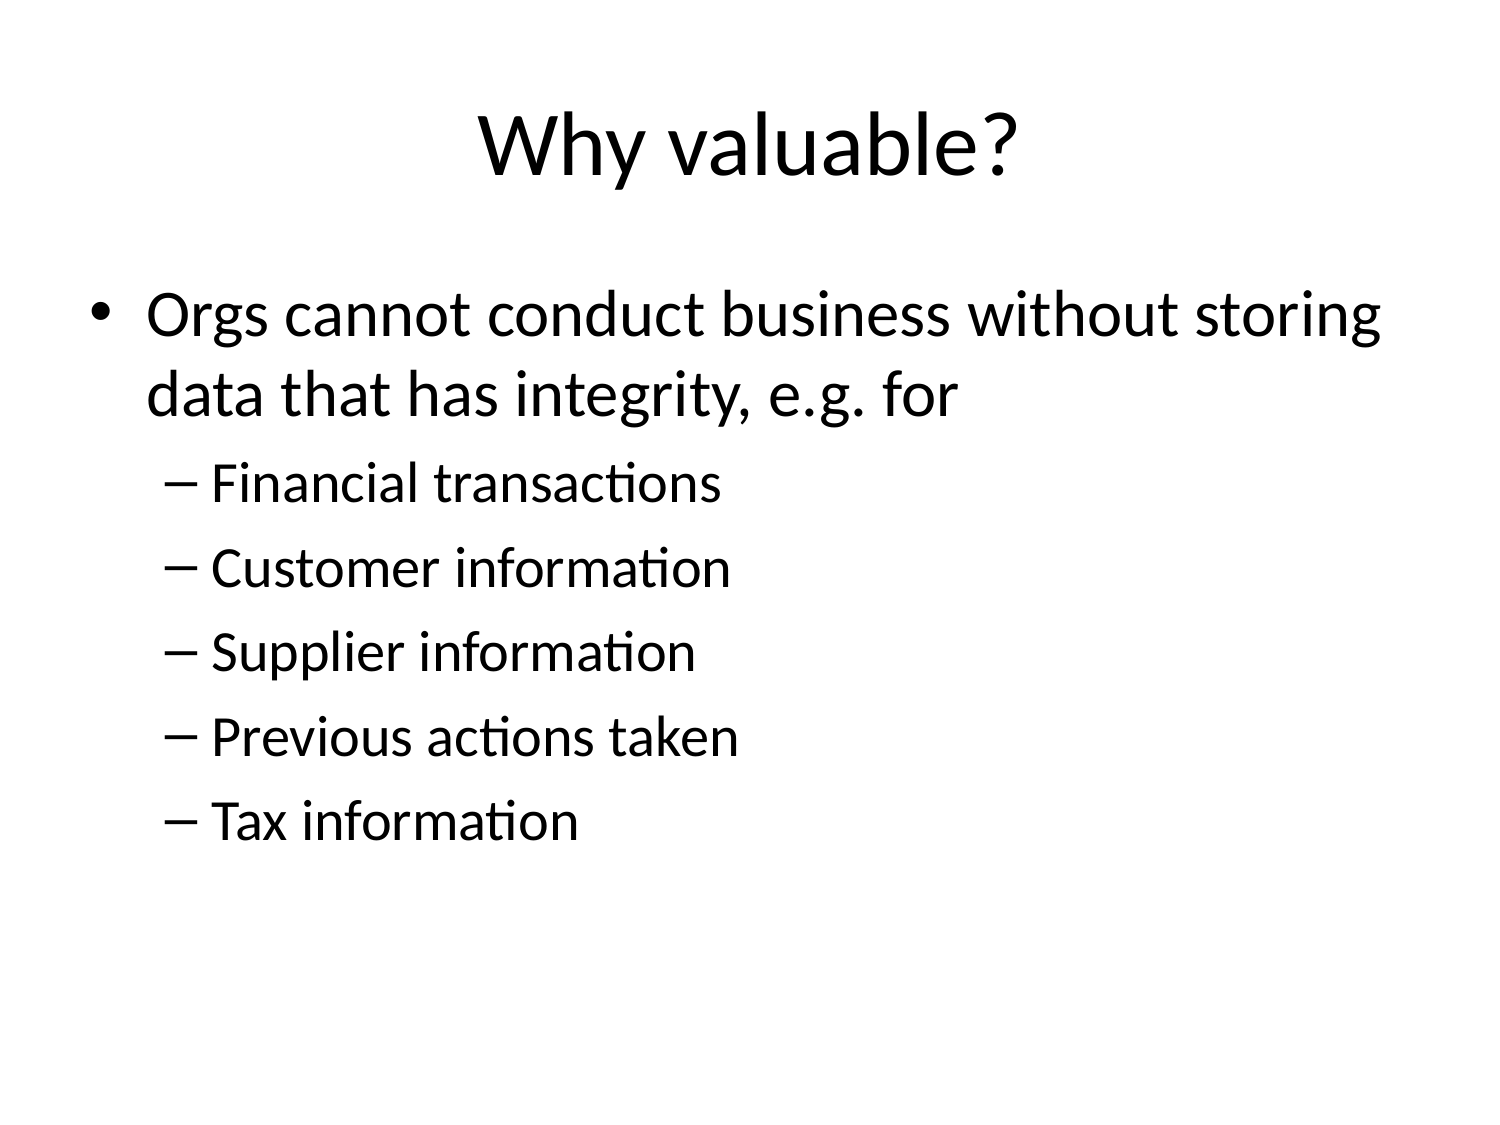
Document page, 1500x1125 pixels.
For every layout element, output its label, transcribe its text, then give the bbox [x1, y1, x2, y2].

text_box Orgs cannot conduct business without storing data that has integrity, e.g. for Financial transactions Customer information Supplier information Previous actions taken Tax information [74, 262, 1425, 1005]
title Why valuable? [75, 45, 1425, 233]
